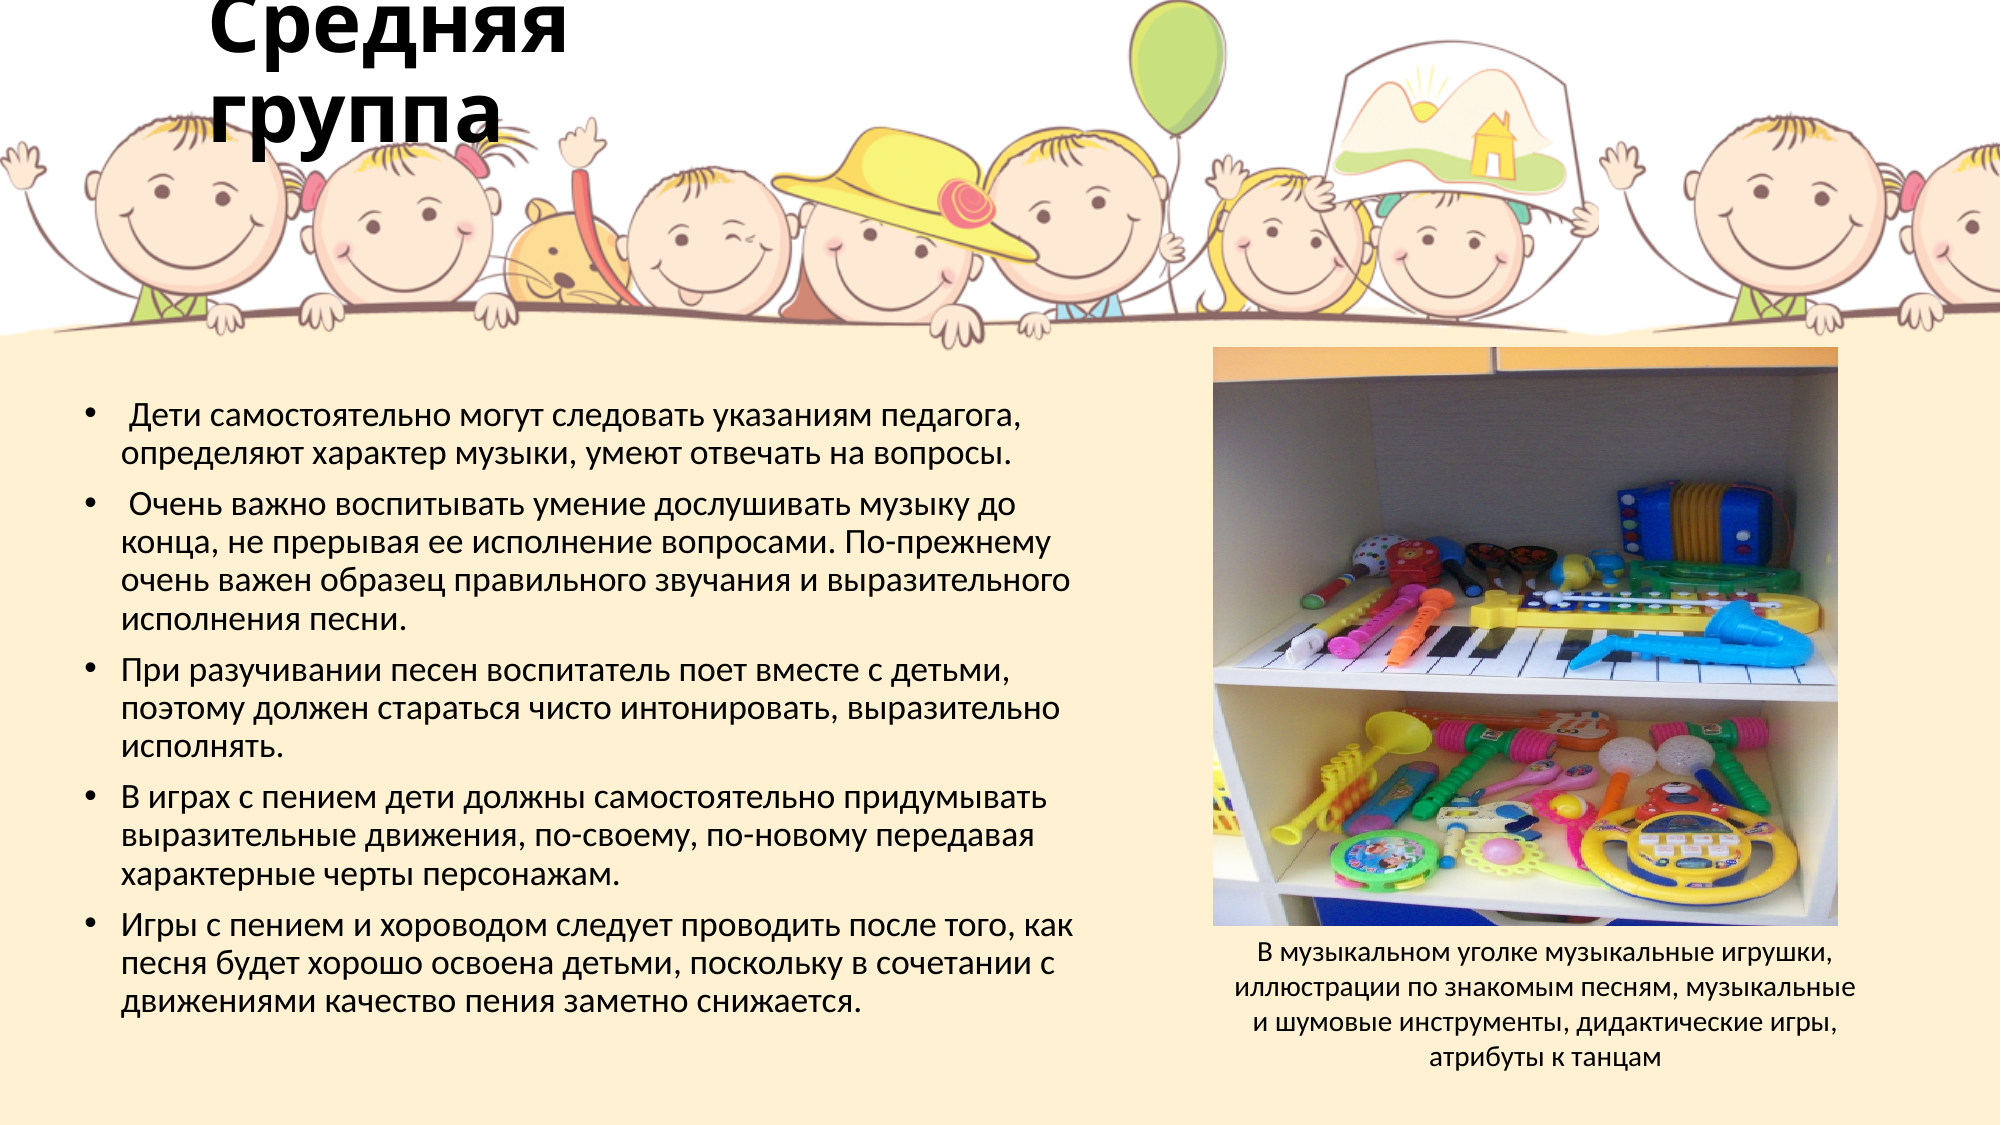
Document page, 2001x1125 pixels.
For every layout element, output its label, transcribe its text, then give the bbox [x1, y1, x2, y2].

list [1213, 347, 1838, 926]
list Дети самостоятельно могут следовать указаниям педагога, определяют характер музыки, умеют отвечать на вопросы. Очень важно воспитывать умение дослушивать музыку до конца, не прерывая ее исполнение вопросами. По-прежнему очень важен образец правильного звучания и выразительного исполнения песни. При разучивании песен воспитатель поет вместе с детьми, поэтому должен стараться чисто интонировать, выразительно исполнять. В играх с пением дети должны самостоятельно придумывать выразительные движения, по-своему, по-новому передавая характерные черты персонажам. Игры с пением и хороводом следует проводить после того, как песня будет хорошо освоена детьми, поскольку в сочетании с движениями качество пения заметно снижается. [69, 388, 1117, 1037]
title Средняя группа [192, 13, 819, 128]
text_box В музыкальном уголке музыкальные игрушки, иллюстрации по знакомым песням, музыкальные и шумовые инструменты, дидактические игры, атрибуты к танцам [1213, 925, 1878, 1080]
